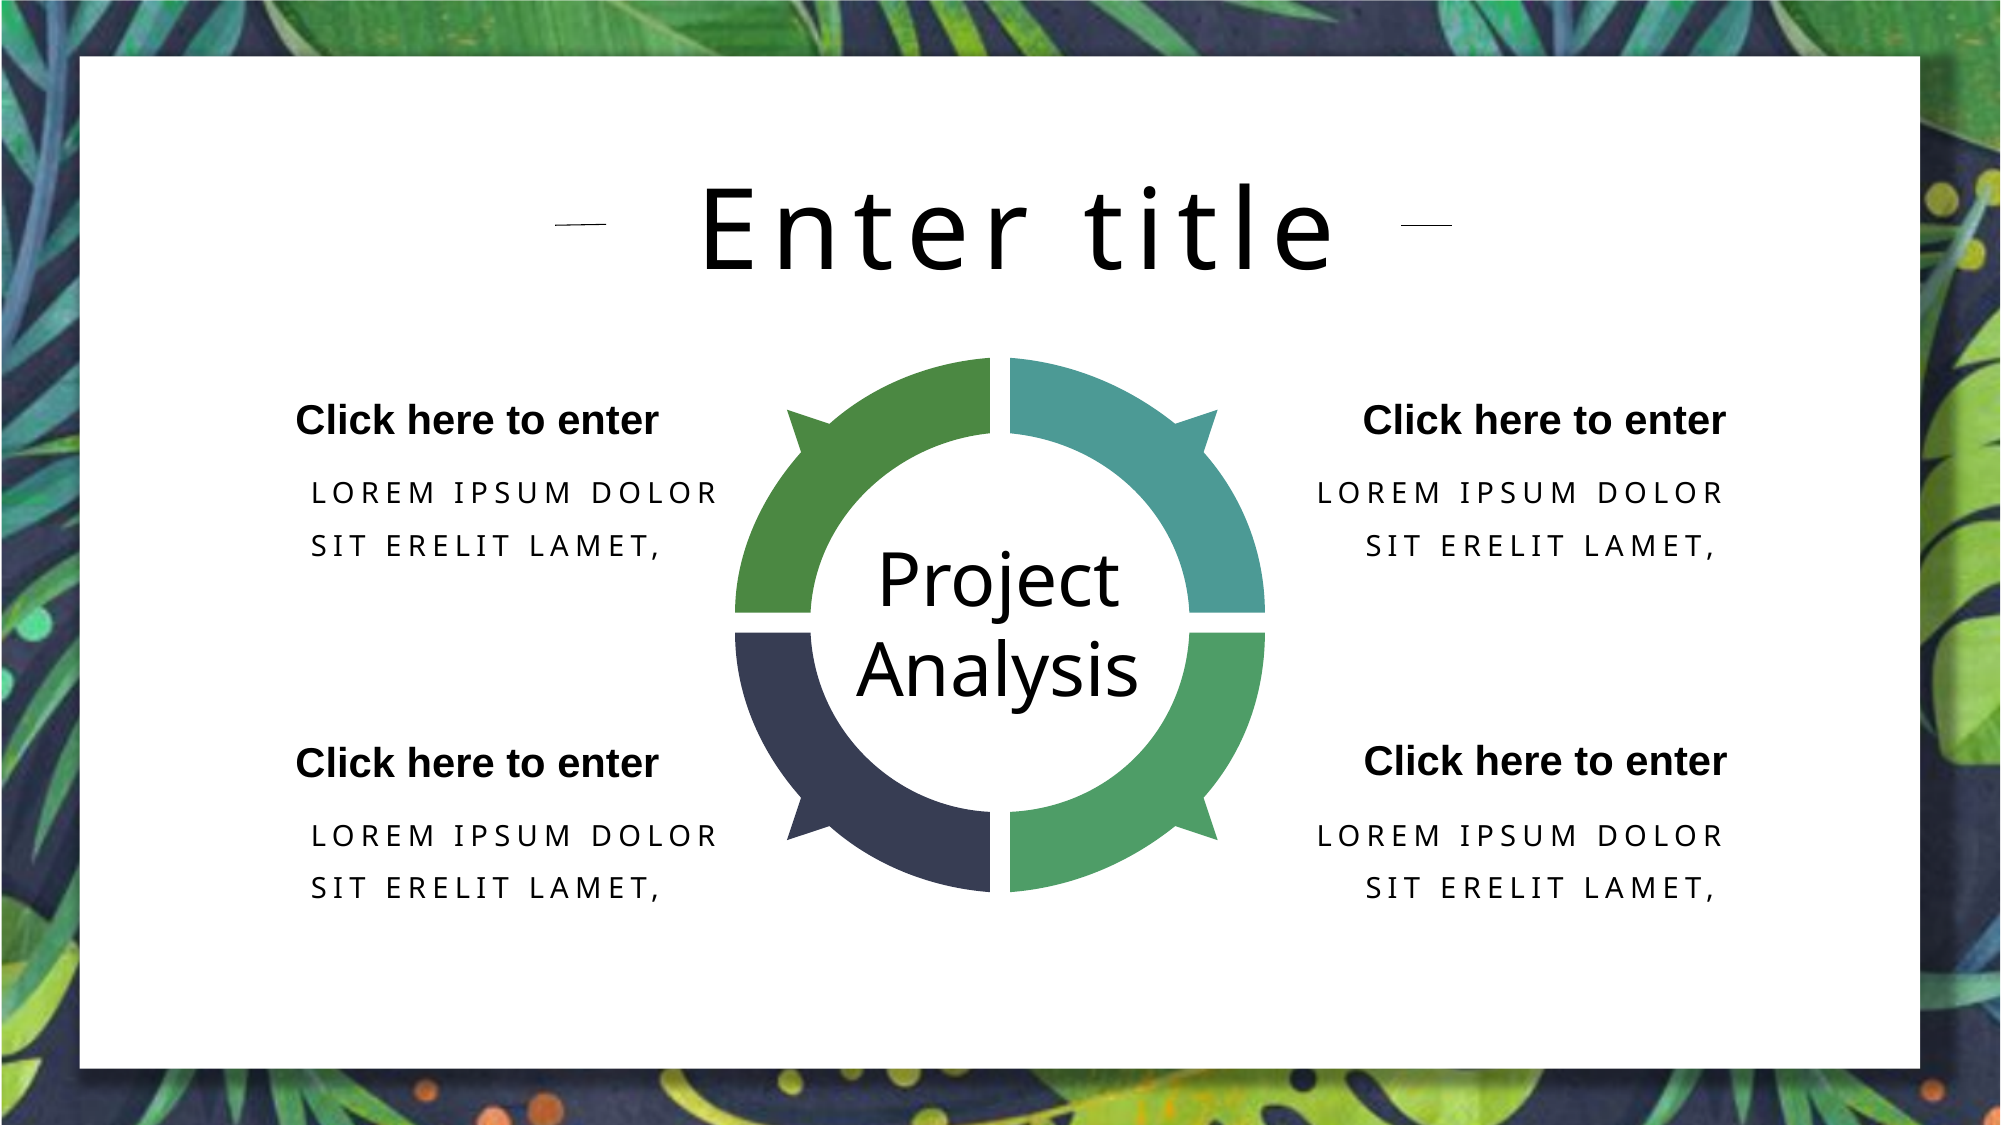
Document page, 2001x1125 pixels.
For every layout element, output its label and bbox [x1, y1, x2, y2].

text_box [555, 149, 1452, 301]
picture [3, 0, 1999, 1125]
text_box [734, 357, 1265, 893]
text_box [277, 385, 769, 567]
text_box [277, 728, 769, 909]
text_box [79, 55, 437, 1070]
text_box [1270, 726, 1743, 914]
text_box [1563, 55, 1921, 1070]
text_box [1270, 385, 1743, 571]
